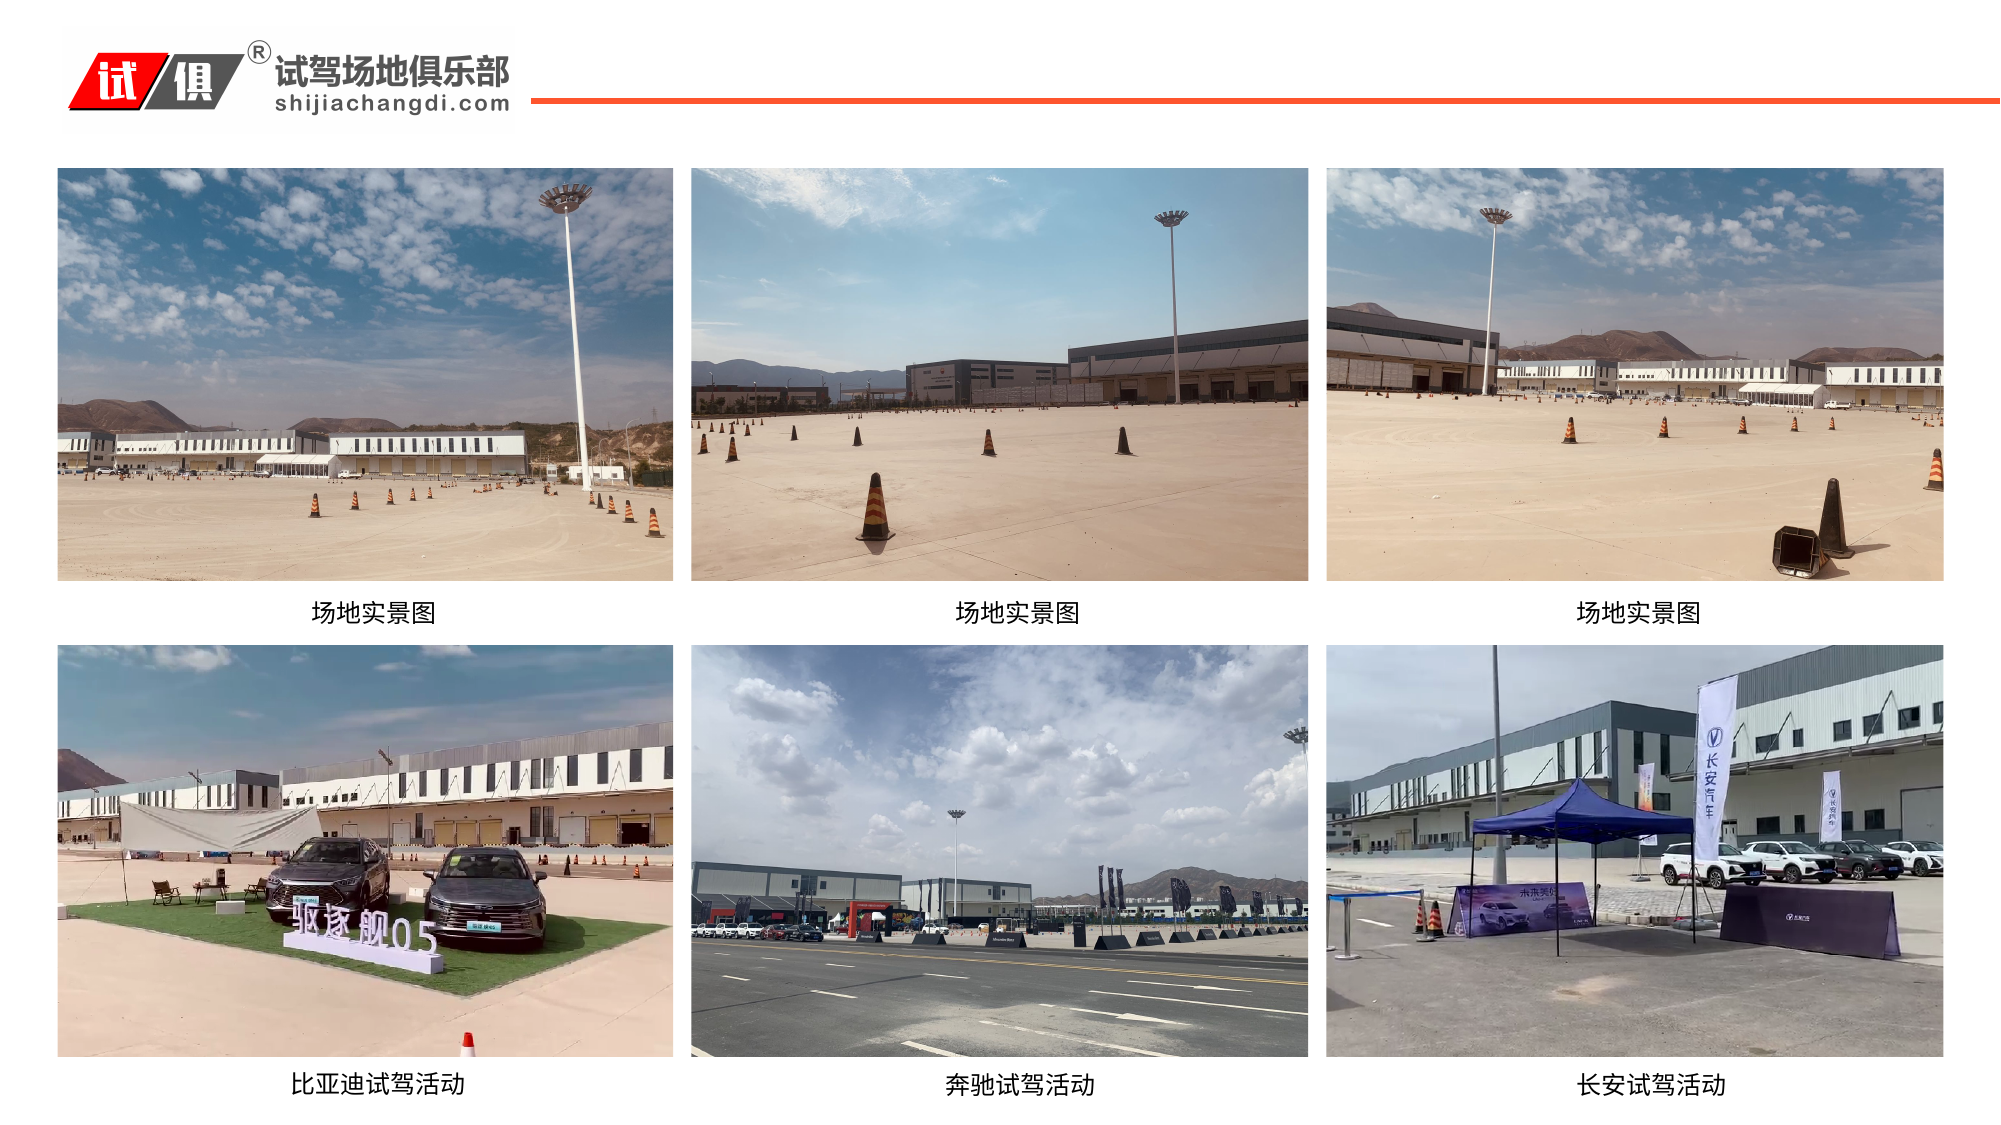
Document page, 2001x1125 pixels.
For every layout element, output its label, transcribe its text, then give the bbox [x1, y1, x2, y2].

text_box 场地实景图 [296, 590, 514, 635]
text_box 场地实景图 [1561, 590, 1779, 635]
text_box 比亚迪试驾活动 [275, 1061, 536, 1106]
picture [691, 168, 1309, 581]
text_box 奔驰试驾活动 [930, 1062, 1123, 1108]
picture [691, 645, 1309, 1057]
text_box 长安试驾活动 [1561, 1062, 1794, 1108]
picture [62, 26, 515, 134]
picture [1326, 645, 1944, 1057]
text_box 场地实景图 [940, 590, 1158, 635]
picture [57, 645, 674, 1057]
picture [1326, 168, 1944, 581]
picture [57, 168, 674, 581]
